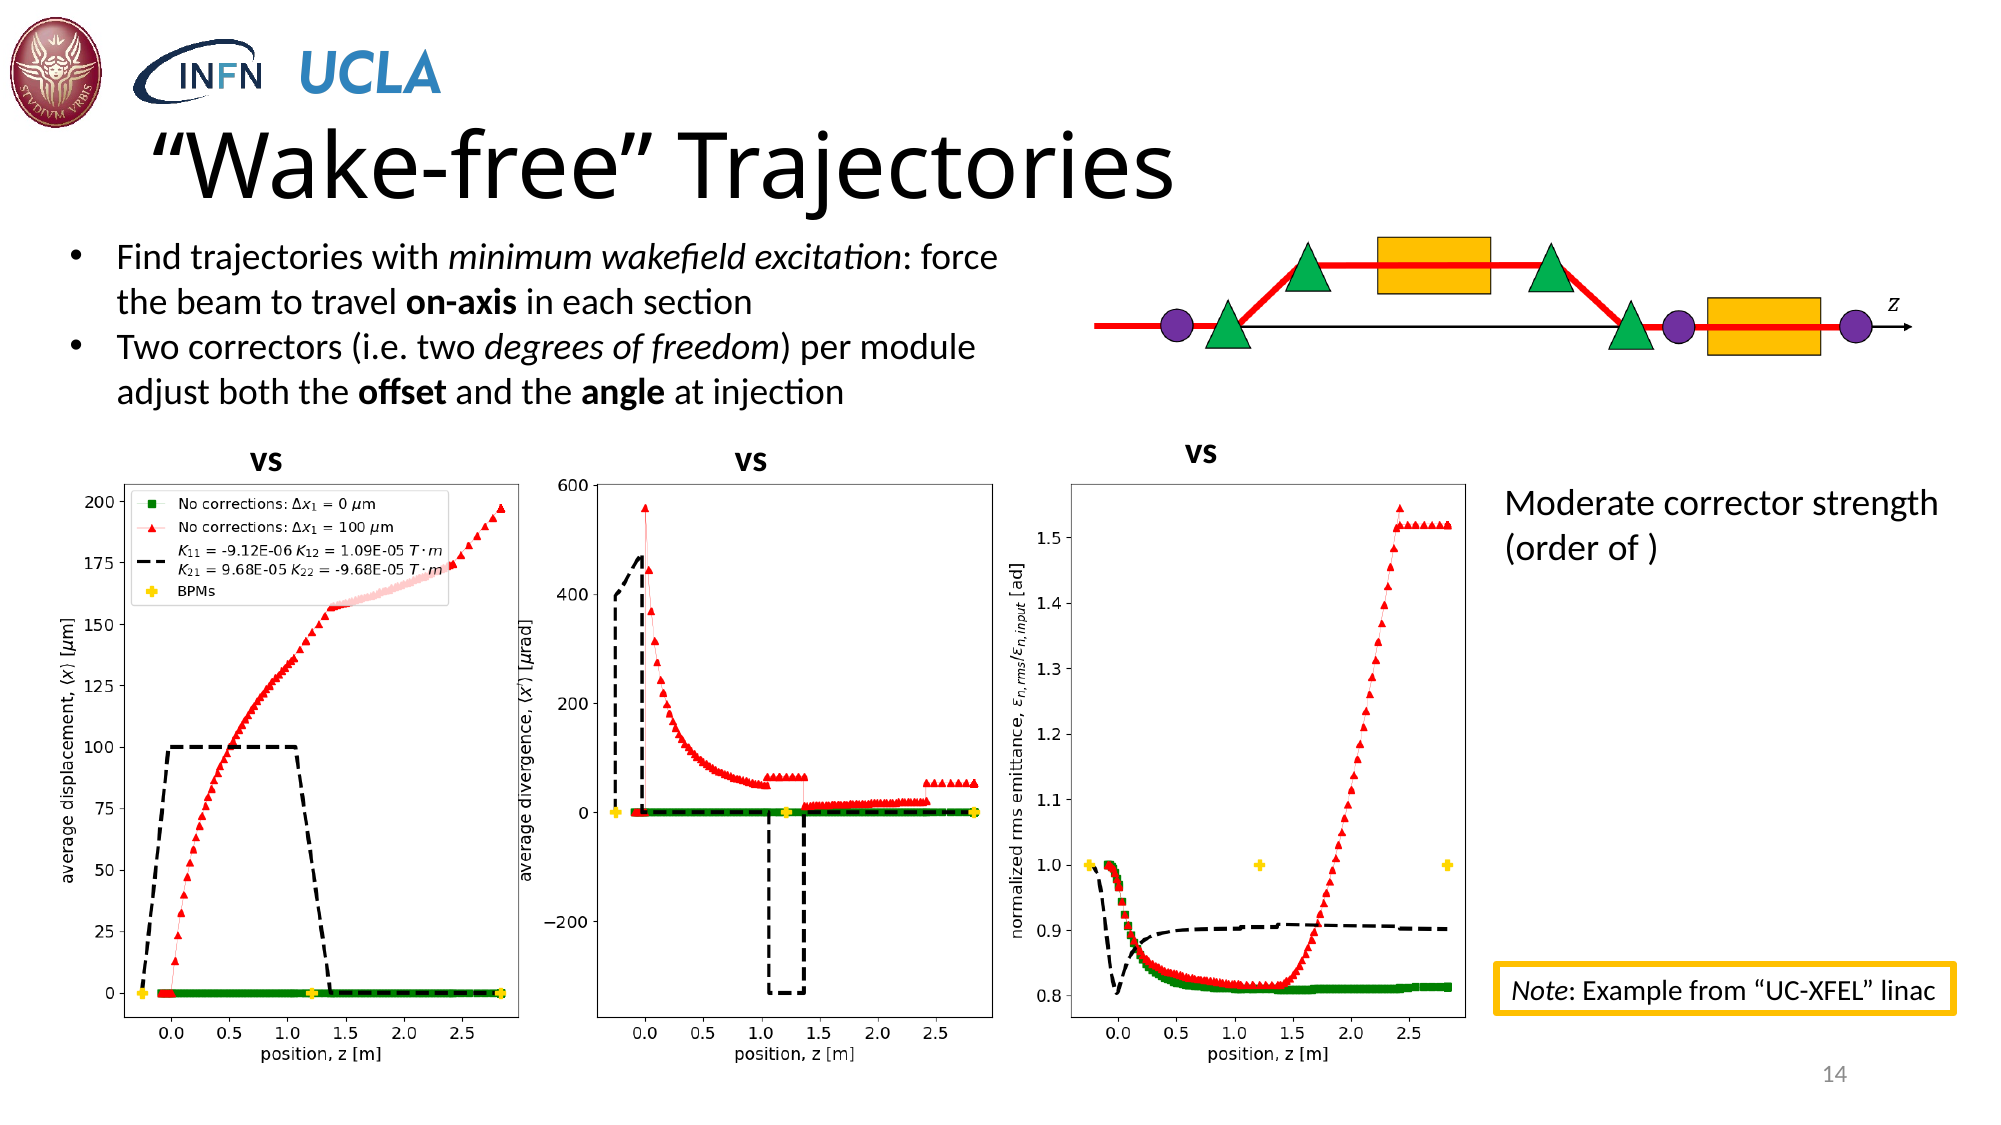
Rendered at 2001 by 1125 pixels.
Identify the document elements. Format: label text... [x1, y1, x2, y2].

picture [3, 10, 107, 133]
picture [301, 49, 441, 94]
text_box Note: Example from “UC-XFEL” linac [1496, 963, 1954, 1014]
text_box Find trajectories with minimum wakefield excitation: force the beam to travel on-axis in each section Two correctors (i.e. two degrees of freedom) per module adjust both the offset and the angle at injection [54, 224, 1055, 419]
title “Wake-free” Trajectories [137, 59, 1863, 278]
slide_number 14 [1412, 1042, 1863, 1103]
picture [133, 39, 261, 104]
picture [1093, 231, 1918, 365]
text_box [46, 419, 1482, 1066]
